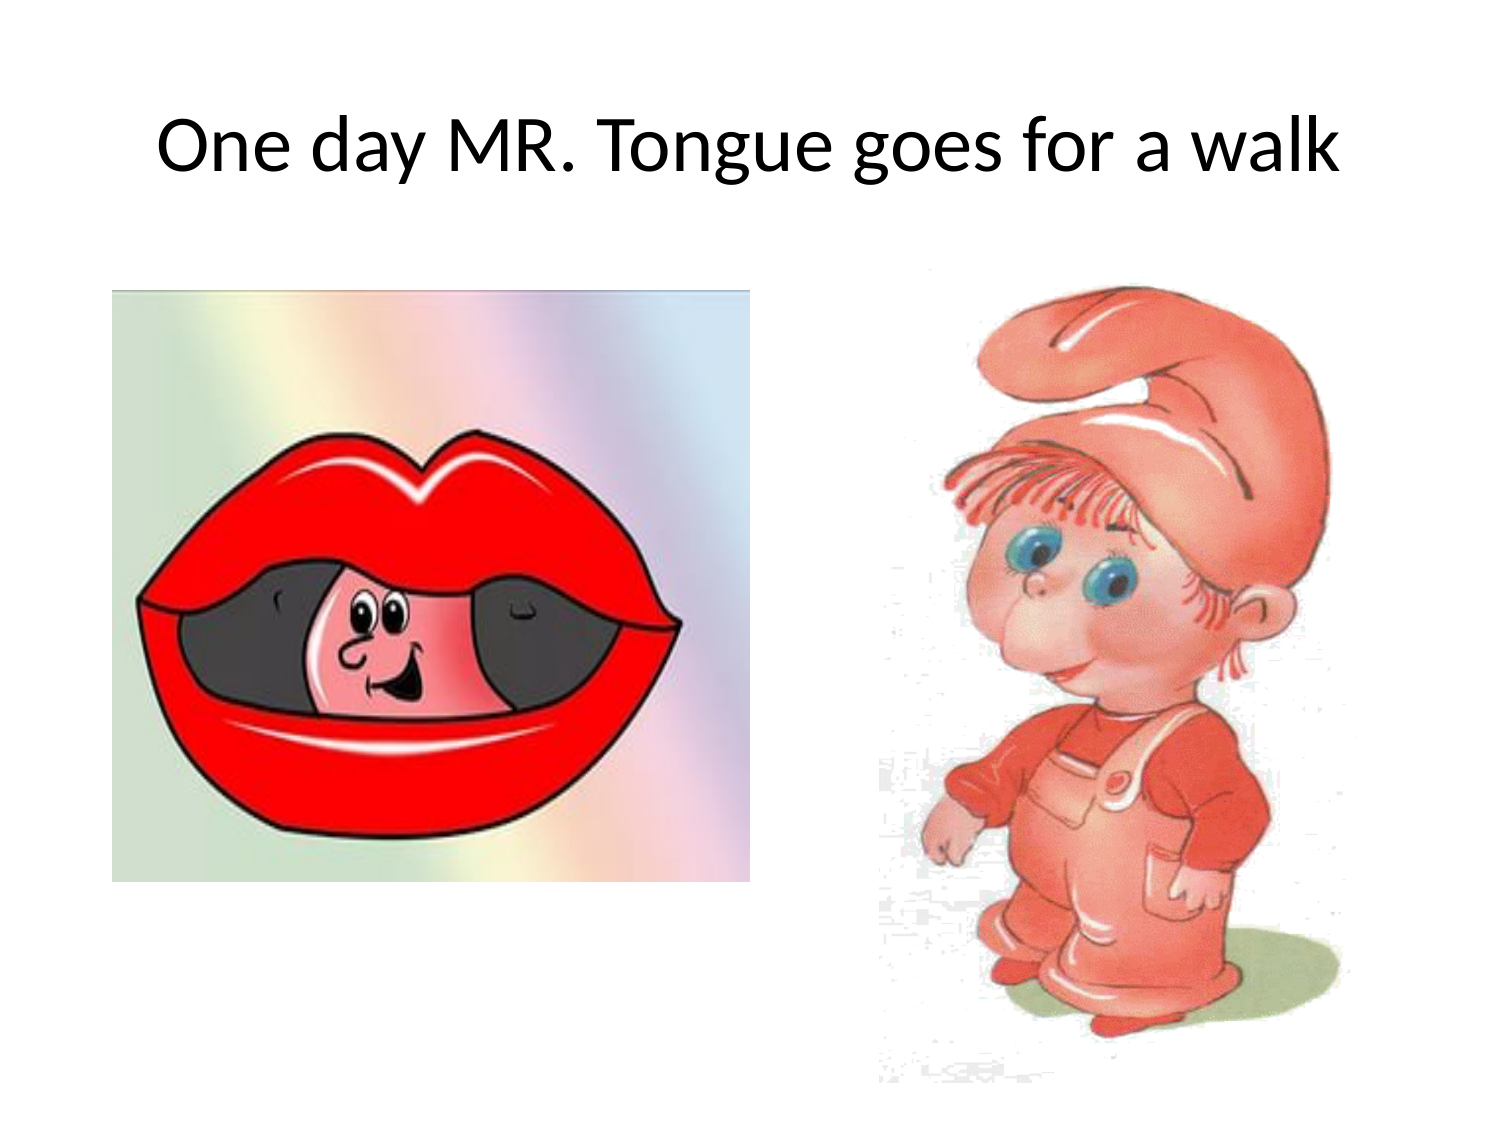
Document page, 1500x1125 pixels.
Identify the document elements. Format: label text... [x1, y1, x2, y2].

title One day MR. Tongue goes for a walk [75, 45, 1425, 233]
picture [111, 290, 751, 882]
picture [879, 255, 1376, 1083]
